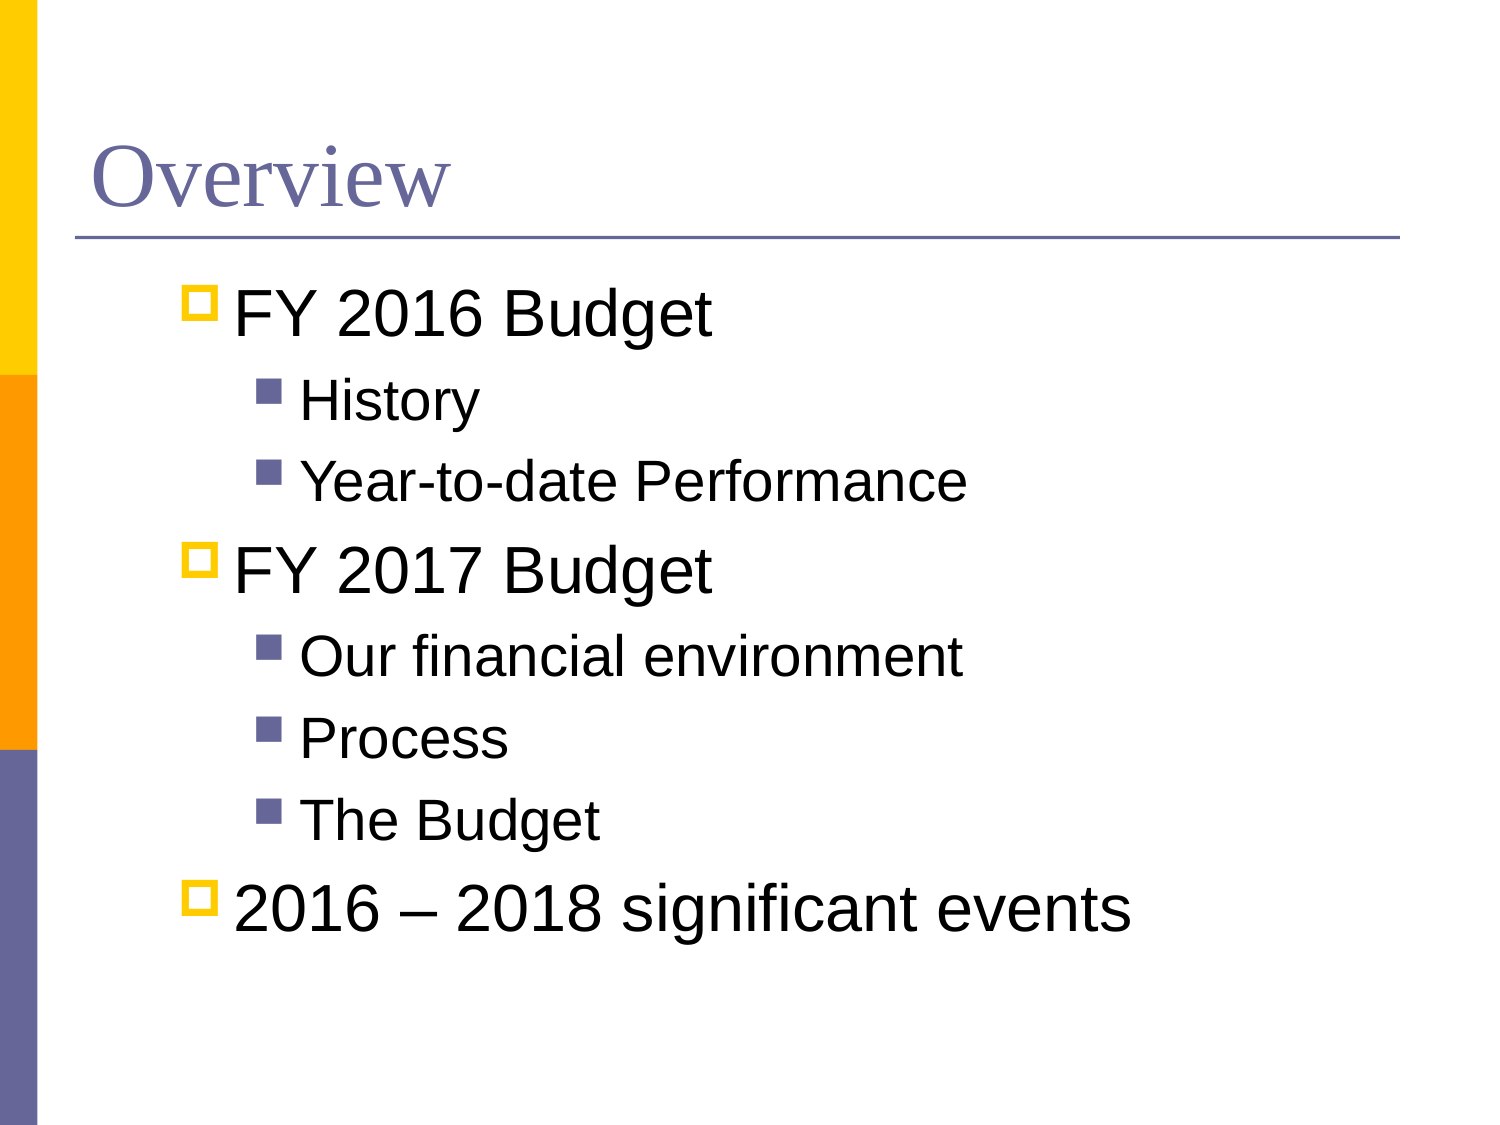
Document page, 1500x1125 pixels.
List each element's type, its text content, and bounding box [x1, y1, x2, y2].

list FY 2016 Budget History Year-to-date Performance FY 2017 Budget Our financial environment Process The Budget 2016 – 2018 significant events [162, 262, 1425, 1006]
title Overview [75, 45, 1425, 233]
